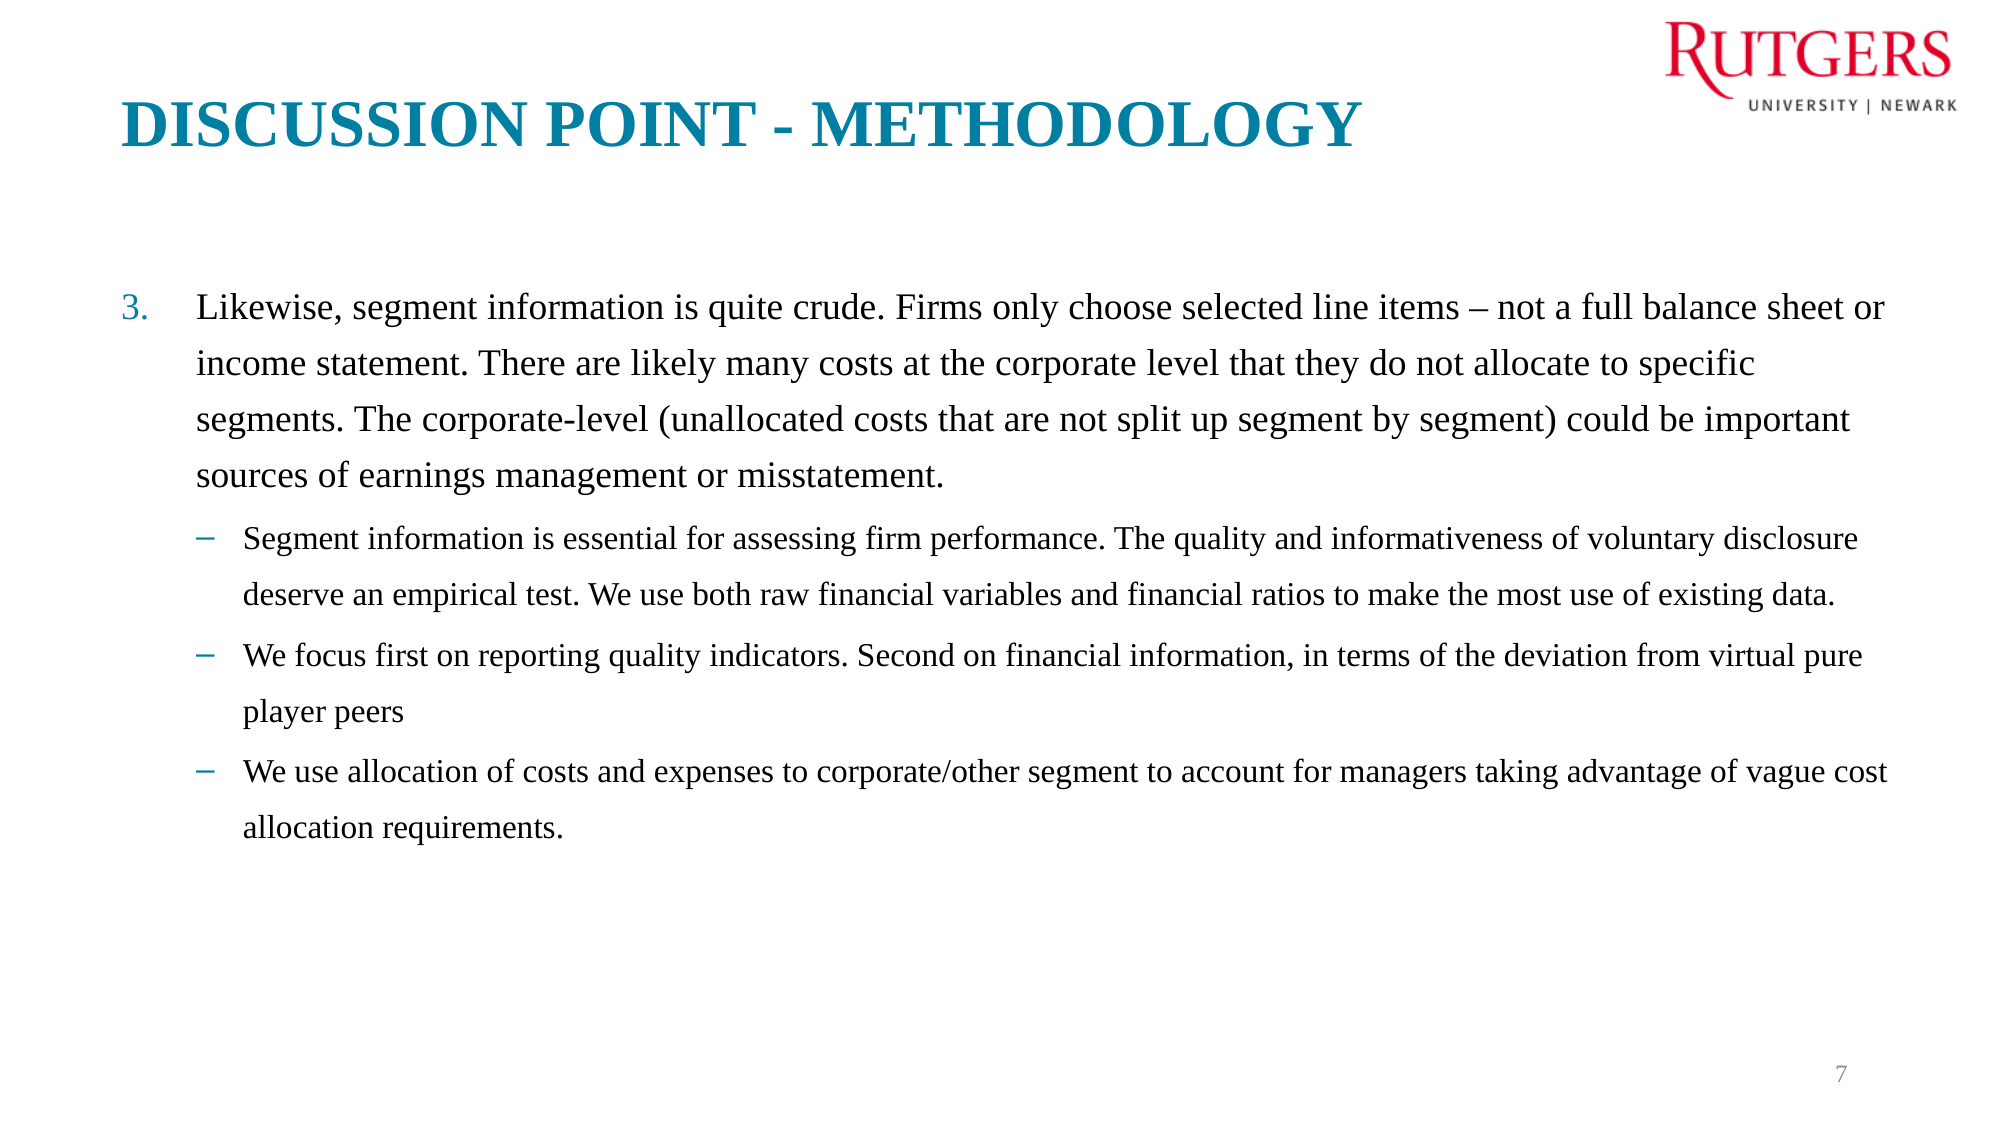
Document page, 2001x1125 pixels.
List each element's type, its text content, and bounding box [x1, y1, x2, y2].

picture [1654, 9, 2000, 150]
text_box Likewise, segment information is quite crude. Firms only choose selected line items – not a full balance sheet or income statement. There are likely many costs at the corporate level that they do not allocate to specific segments. The corporate-level (unallocated costs that are not split up segment by segment) could be important sources of earnings management or misstatement. Segment information is essential for assessing firm performance. The quality and informativeness of voluntary disclosure deserve an empirical test. We use both raw financial variables and financial ratios to make the most use of existing data. We focus first on reporting quality indicators. Second on financial information, in terms of the deviation from virtual pure player peers We use allocation of costs and expenses to corporate/other segment to account for managers taking advantage of vague cost allocation requirements. [120, 149, 1909, 1125]
text_box Discussion point - methodology [121, 79, 2000, 182]
slide_number 7 [1412, 1042, 1863, 1103]
